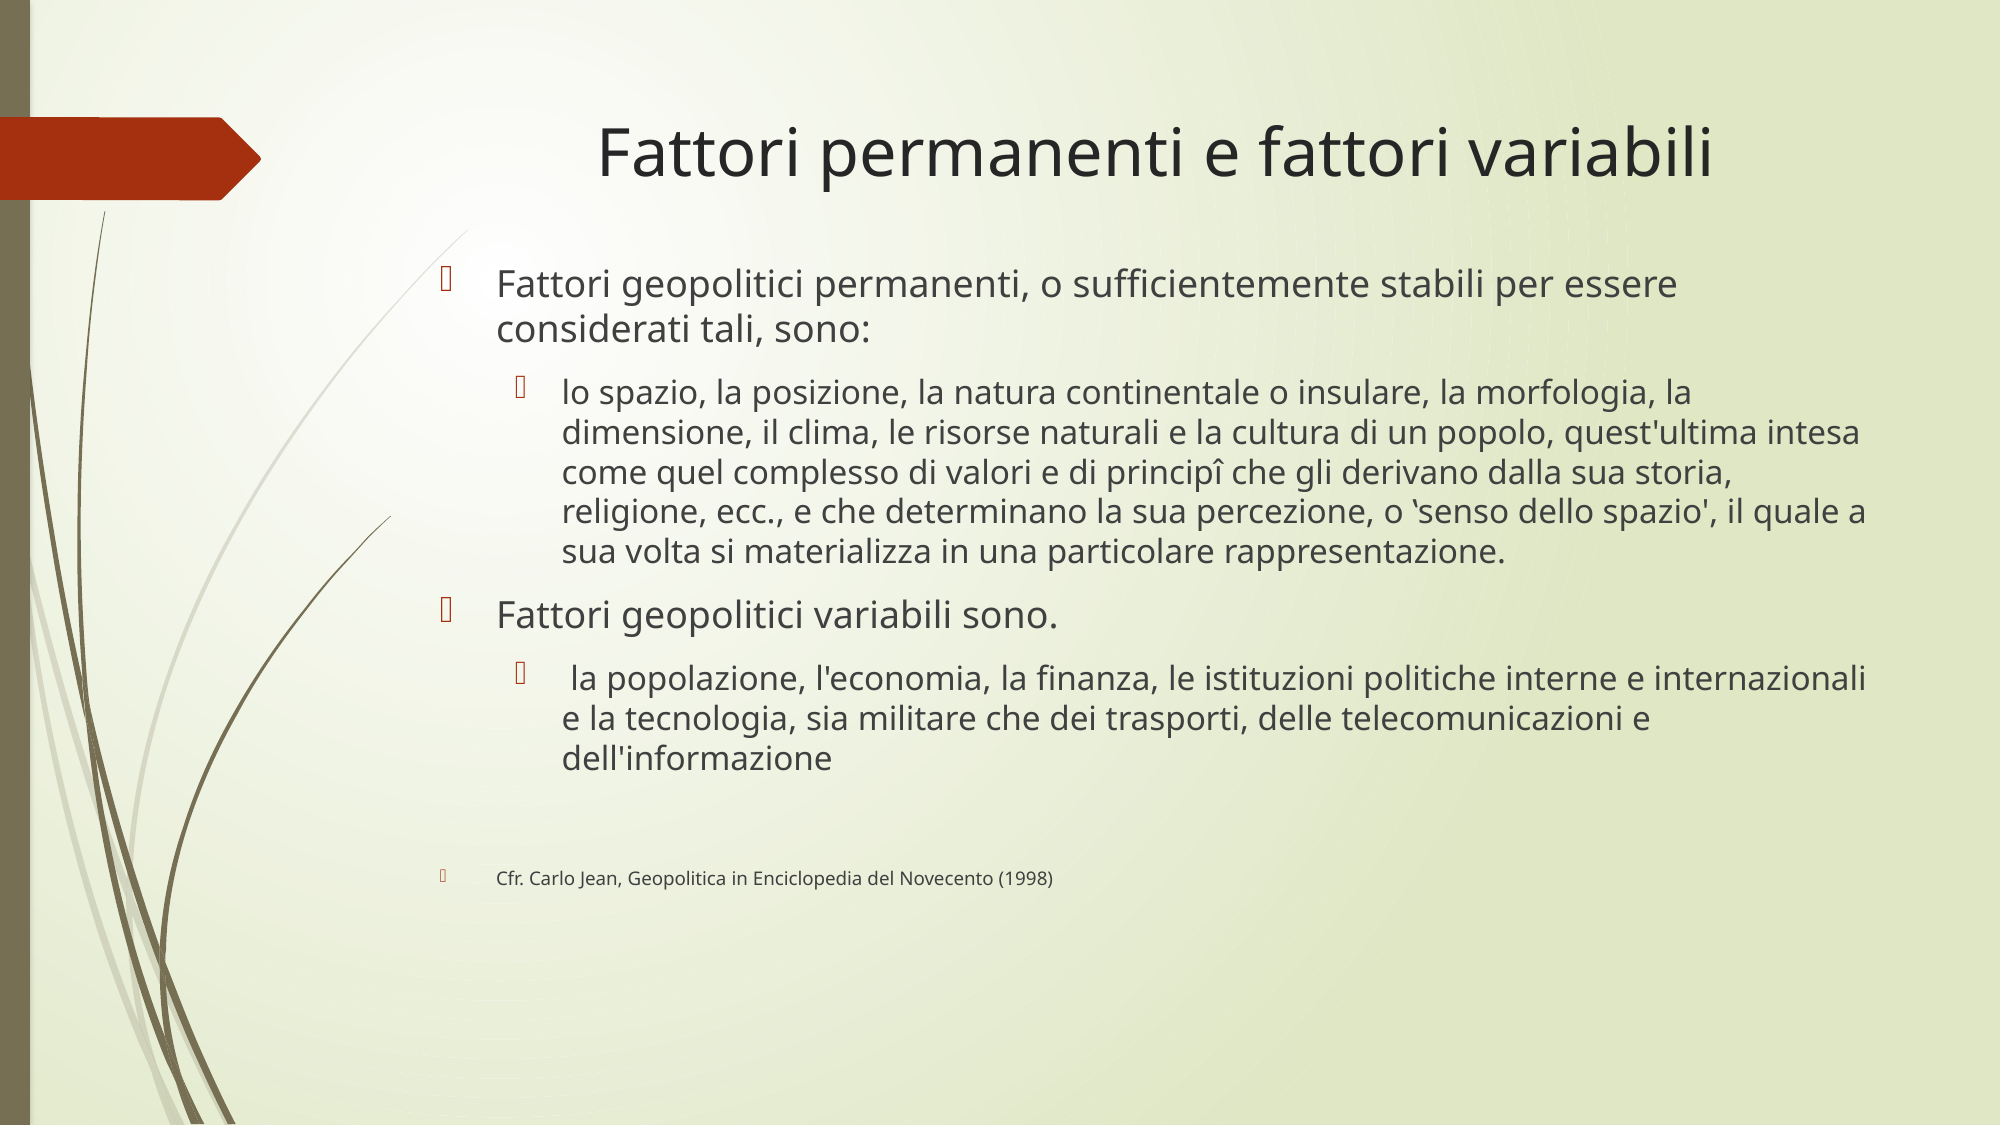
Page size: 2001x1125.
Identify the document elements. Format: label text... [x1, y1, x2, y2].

title Fattori permanenti e fattori variabili [425, 102, 1888, 232]
list Fattori geopolitici permanenti, o sufficientemente stabili per essere considerati tali, sono: lo spazio, la posizione, la natura continentale o insulare, la morfologia, la dimensione, il clima, le risorse naturali e la cultura di un popolo, quest'ultima intesa come quel complesso di valori e di principî che gli derivano dalla sua storia, religione, ecc., e che determinano la sua percezione, o ‛senso dello spazio', il quale a sua volta si materializza in una particolare rappresentazione. Fattori geopolitici variabili sono. la popolazione, l'economia, la finanza, le istituzioni politiche interne e internazionali e la tecnologia, sia militare che dei trasporti, delle telecomunicazioni e dell'informazione Cfr. Carlo Jean, Geopolitica in Enciclopedia del Novecento (1998) [424, 252, 1888, 970]
